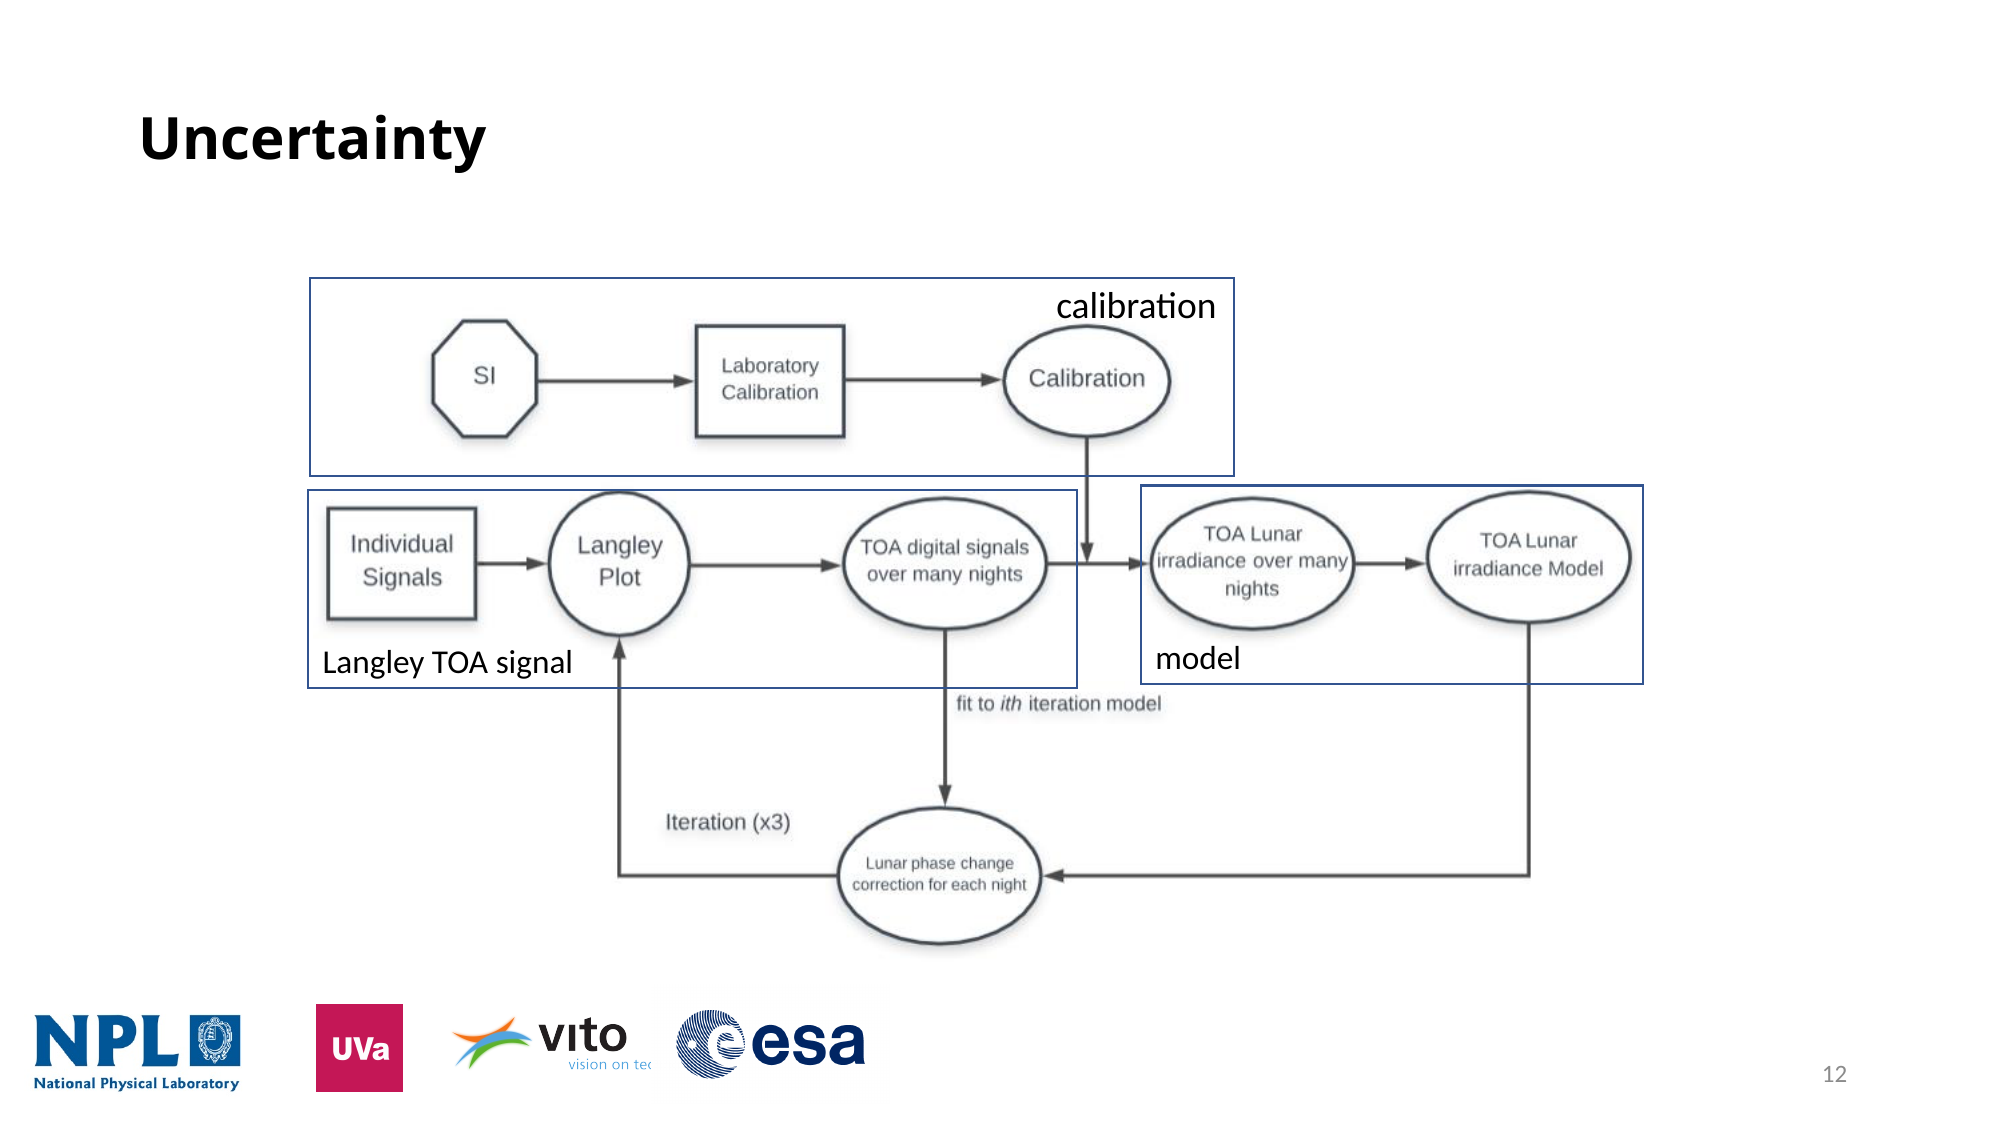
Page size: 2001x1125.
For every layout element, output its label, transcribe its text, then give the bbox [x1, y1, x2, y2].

picture [313, 212, 1638, 962]
text_box Uncertainty [123, 93, 1765, 179]
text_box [307, 489, 1078, 689]
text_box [1140, 485, 1643, 685]
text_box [24, 984, 890, 1104]
slide_number 12 [1412, 1042, 1863, 1103]
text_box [309, 273, 1240, 477]
